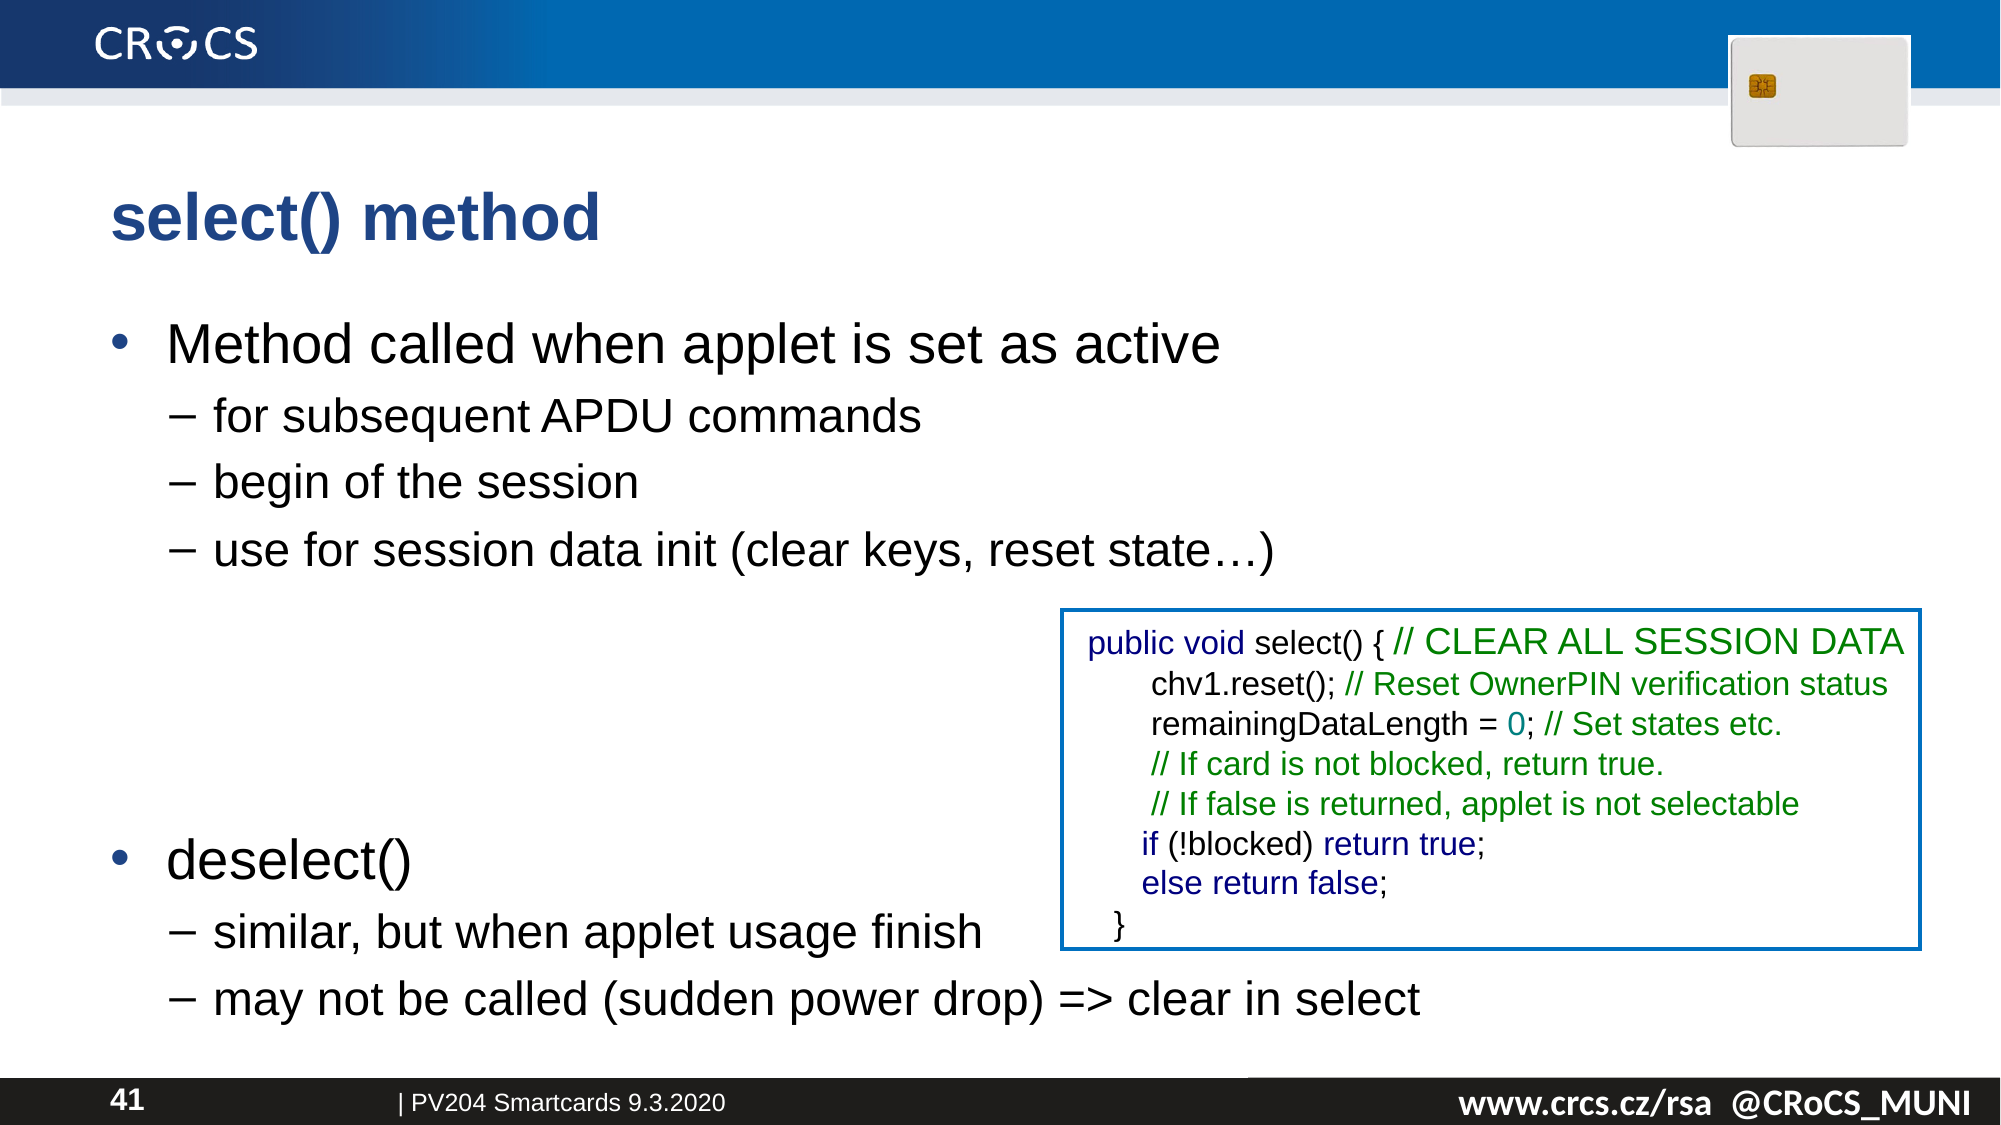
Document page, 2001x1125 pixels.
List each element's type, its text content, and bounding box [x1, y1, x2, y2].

footer | PV204 Smartcards 9.3.2020 [397, 1078, 873, 1125]
title select() method [109, 148, 1911, 280]
list Method called when applet is set as active for subsequent APDU commands begin of the session use for session data init (clear keys, reset state…) deselect() similar, but when applet usage finish may not be called (sudden power drop) => clear in select [109, 306, 1911, 988]
picture [0, 0, 2001, 1125]
slide_number 41 [110, 1078, 197, 1125]
text_box public void select() { // CLEAR ALL SESSION DATA chv1.reset(); // Reset OwnerPIN verification status remainingDataLength = 0; // Set states etc. // If card is not blocked, return true. // If false is returned, applet is not selectable if (!blocked) return true; else return false; } [1062, 609, 1921, 949]
